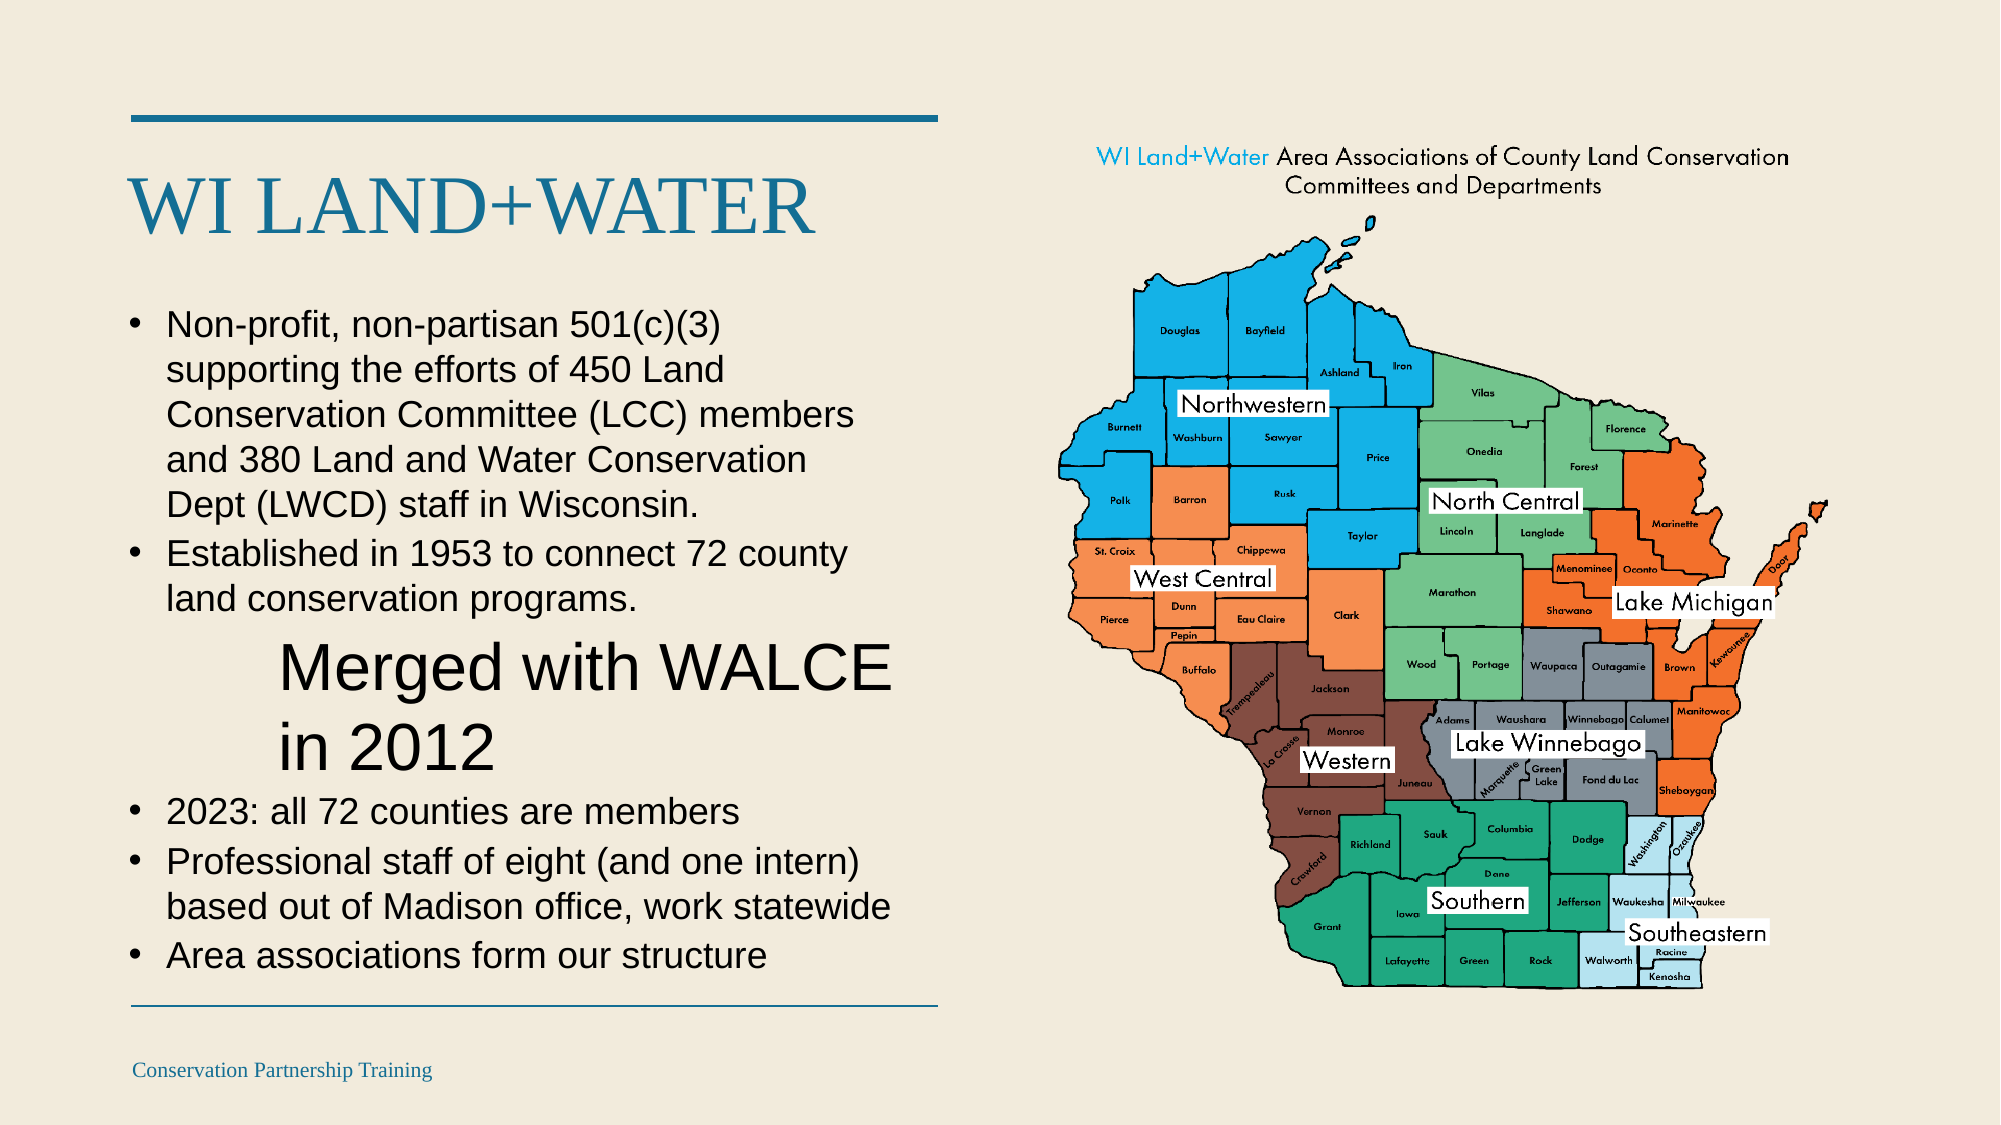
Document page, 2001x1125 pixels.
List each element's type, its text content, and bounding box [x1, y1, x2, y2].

text_box Conservation Partnership Training [117, 1048, 862, 1109]
title WI Land+Water [112, 143, 970, 778]
picture [1030, 99, 1858, 1008]
subtitle Non-profit, non-partisan 501(c)(3) supporting the efforts of 450 Land Conservation Committee (LCC) members and 380 Land and Water Conservation Dept (LWCD) staff in Wisconsin. Established in 1953 to connect 72 county land conservation programs. Merged with WALCE in 2012 2023: all 72 counties are members Professional staff of eight (and one intern) based out of Madison office, work statewide Area associations form our structure [114, 292, 911, 896]
